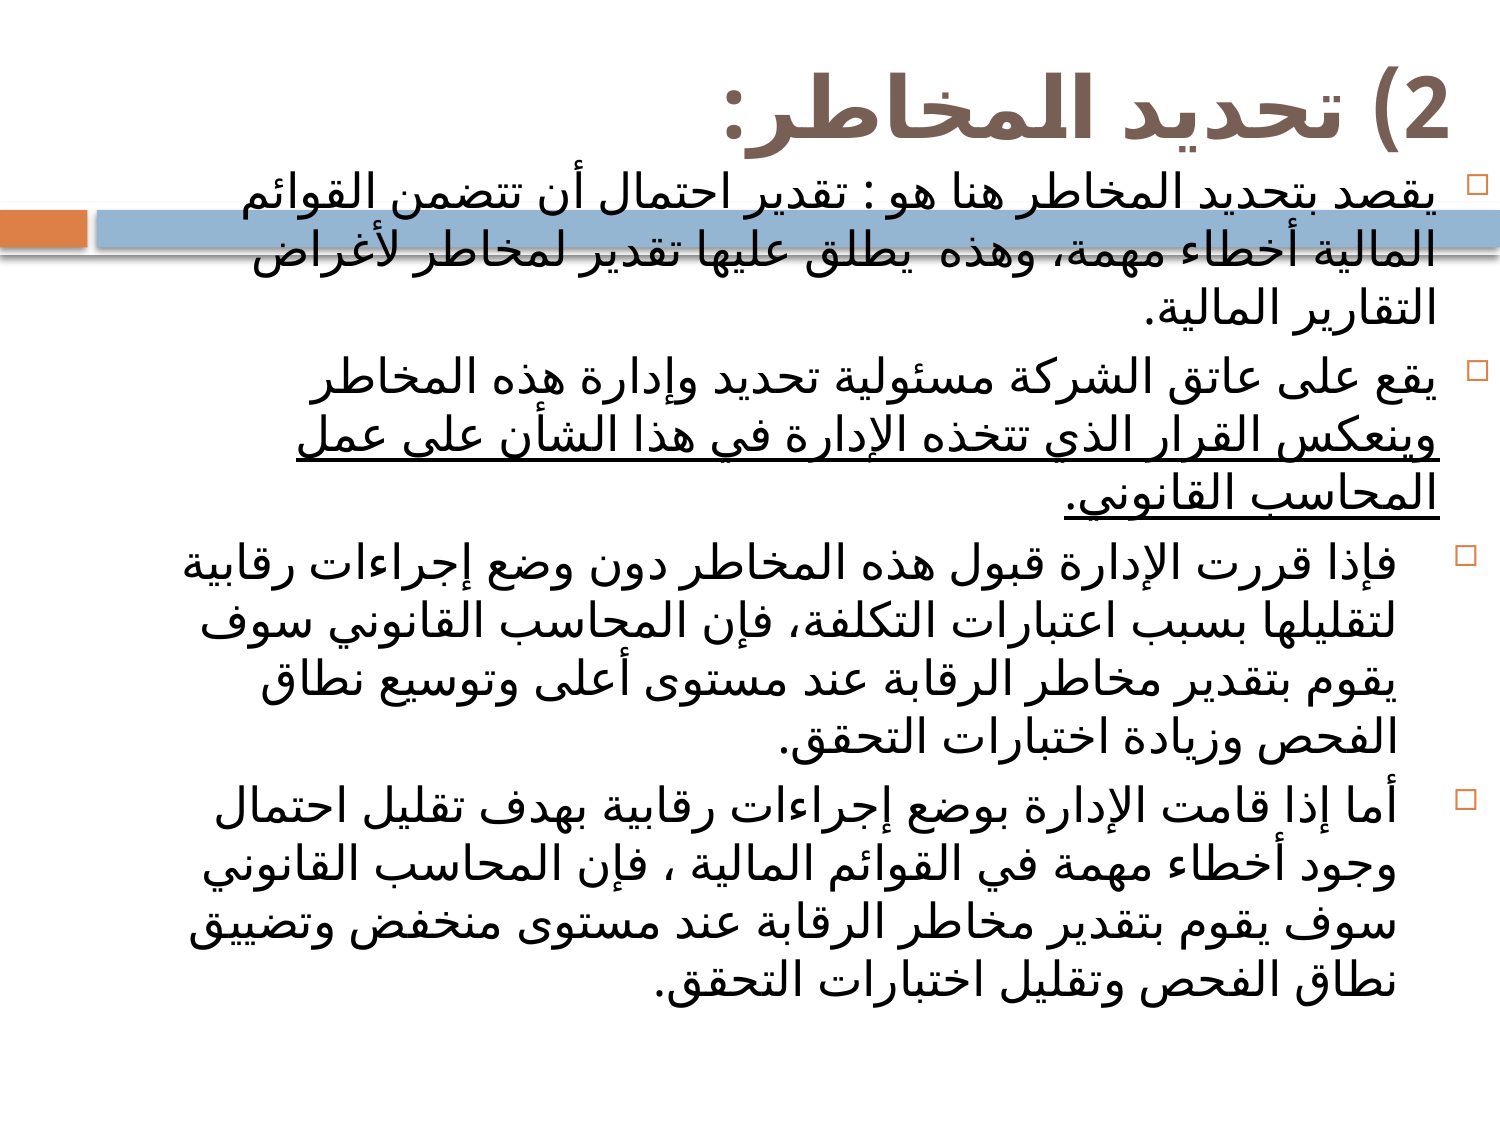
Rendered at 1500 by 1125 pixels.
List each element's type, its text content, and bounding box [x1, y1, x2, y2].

list يقصد بتحديد المخاطر هنا هو : تقدير احتمال أن تتضمن القوائم المالية أخطاء مهمة، وهذه يطلق عليها تقدير لمخاطر لأغراض التقارير المالية. يقع على عاتق الشركة مسئولية تحديد وإدارة هذه المخاطر وينعكس القرار الذي تتخذه الإدارة في هذا الشأن على عمل المحاسب القانوني. فإذا قررت الإدارة قبول هذه المخاطر دون وضع إجراءات رقابية لتقليلها بسبب اعتبارات التكلفة، فإن المحاسب القانوني سوف يقوم بتقدير مخاطر الرقابة عند مستوى أعلى وتوسيع نطاق الفحص وزيادة اختبارات التحقق. أما إذا قامت الإدارة بوضع إجراءات رقابية بهدف تقليل احتمال وجود أخطاء مهمة في القوائم المالية ، فإن المحاسب القانوني سوف يقوم بتقدير مخاطر الرقابة عند مستوى منخفض وتضييق نطاق الفحص وتقليل اختبارات التحقق. [164, 152, 1500, 1025]
title 2) تحديد المخاطر: [235, 45, 1466, 152]
